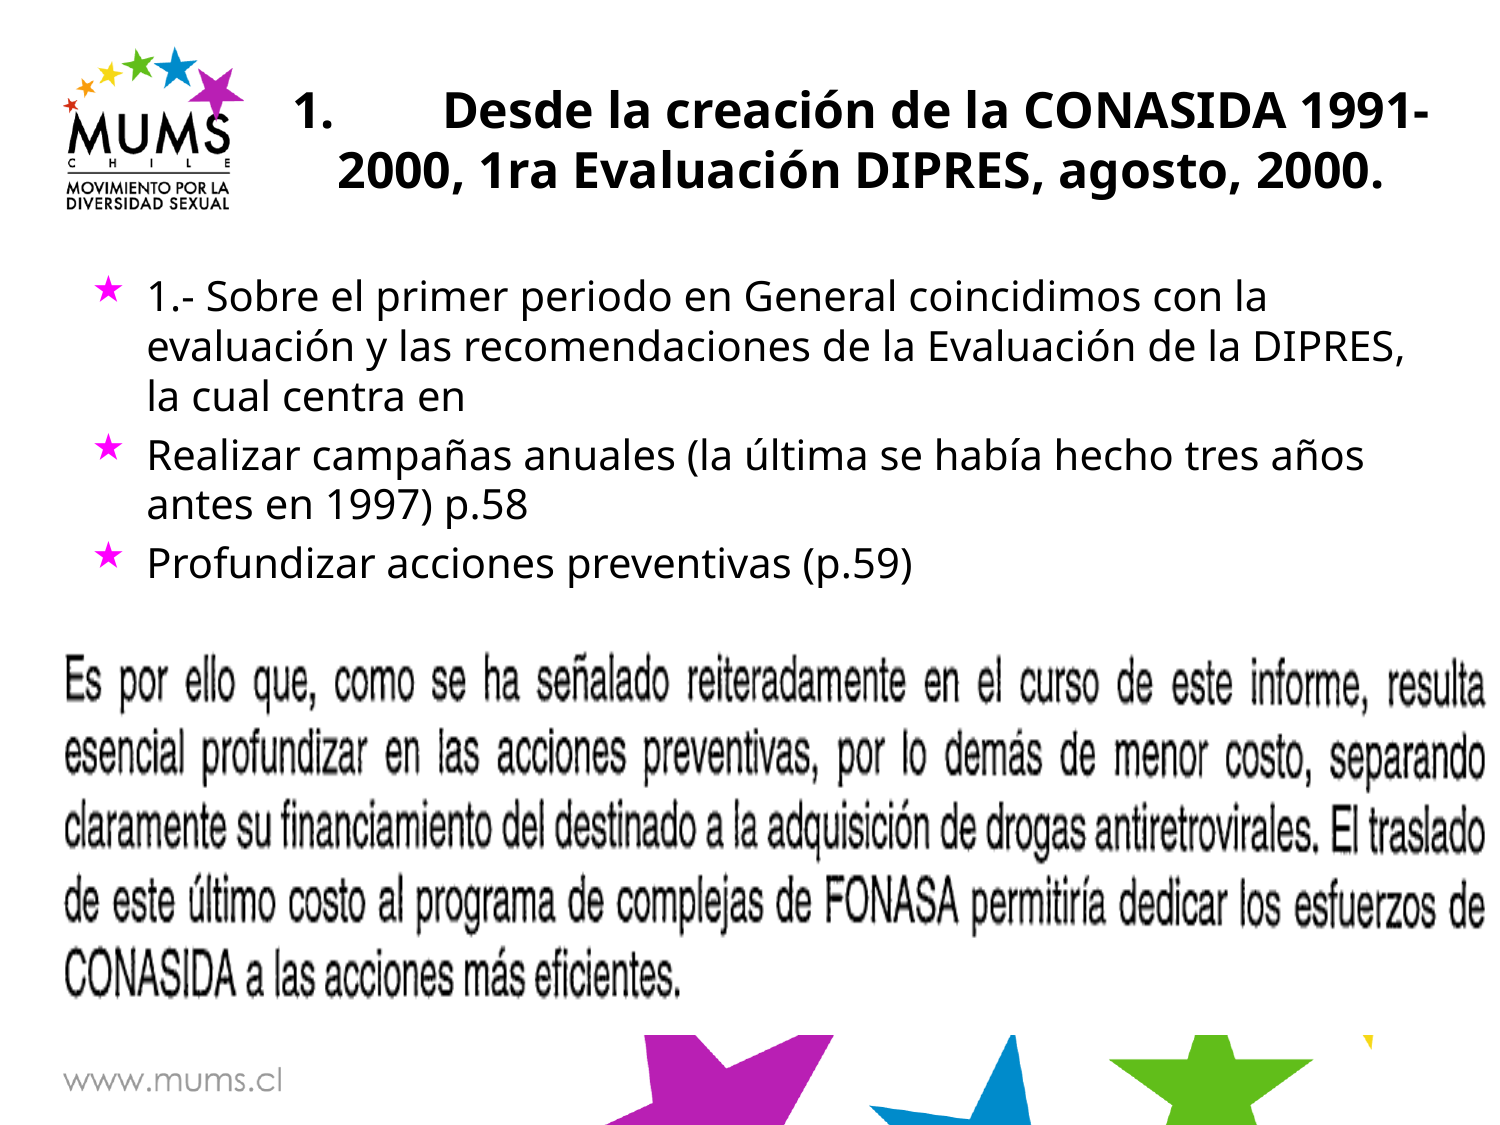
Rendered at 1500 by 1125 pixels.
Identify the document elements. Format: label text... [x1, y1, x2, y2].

title 1. Desde la creación de la CONASIDA 1991- 2000, 1ra Evaluación DIPRES, agosto, 2000. [265, 44, 1458, 233]
picture [0, 0, 1500, 1125]
list 1.- Sobre el primer periodo en General coincidimos con la evaluación y las recomendaciones de la Evaluación de la DIPRES, la cual centra en Realizar campañas anuales (la última se había hecho tres años antes en 1997) p.58 Profundizar acciones preventivas (p.59) [74, 262, 1426, 636]
